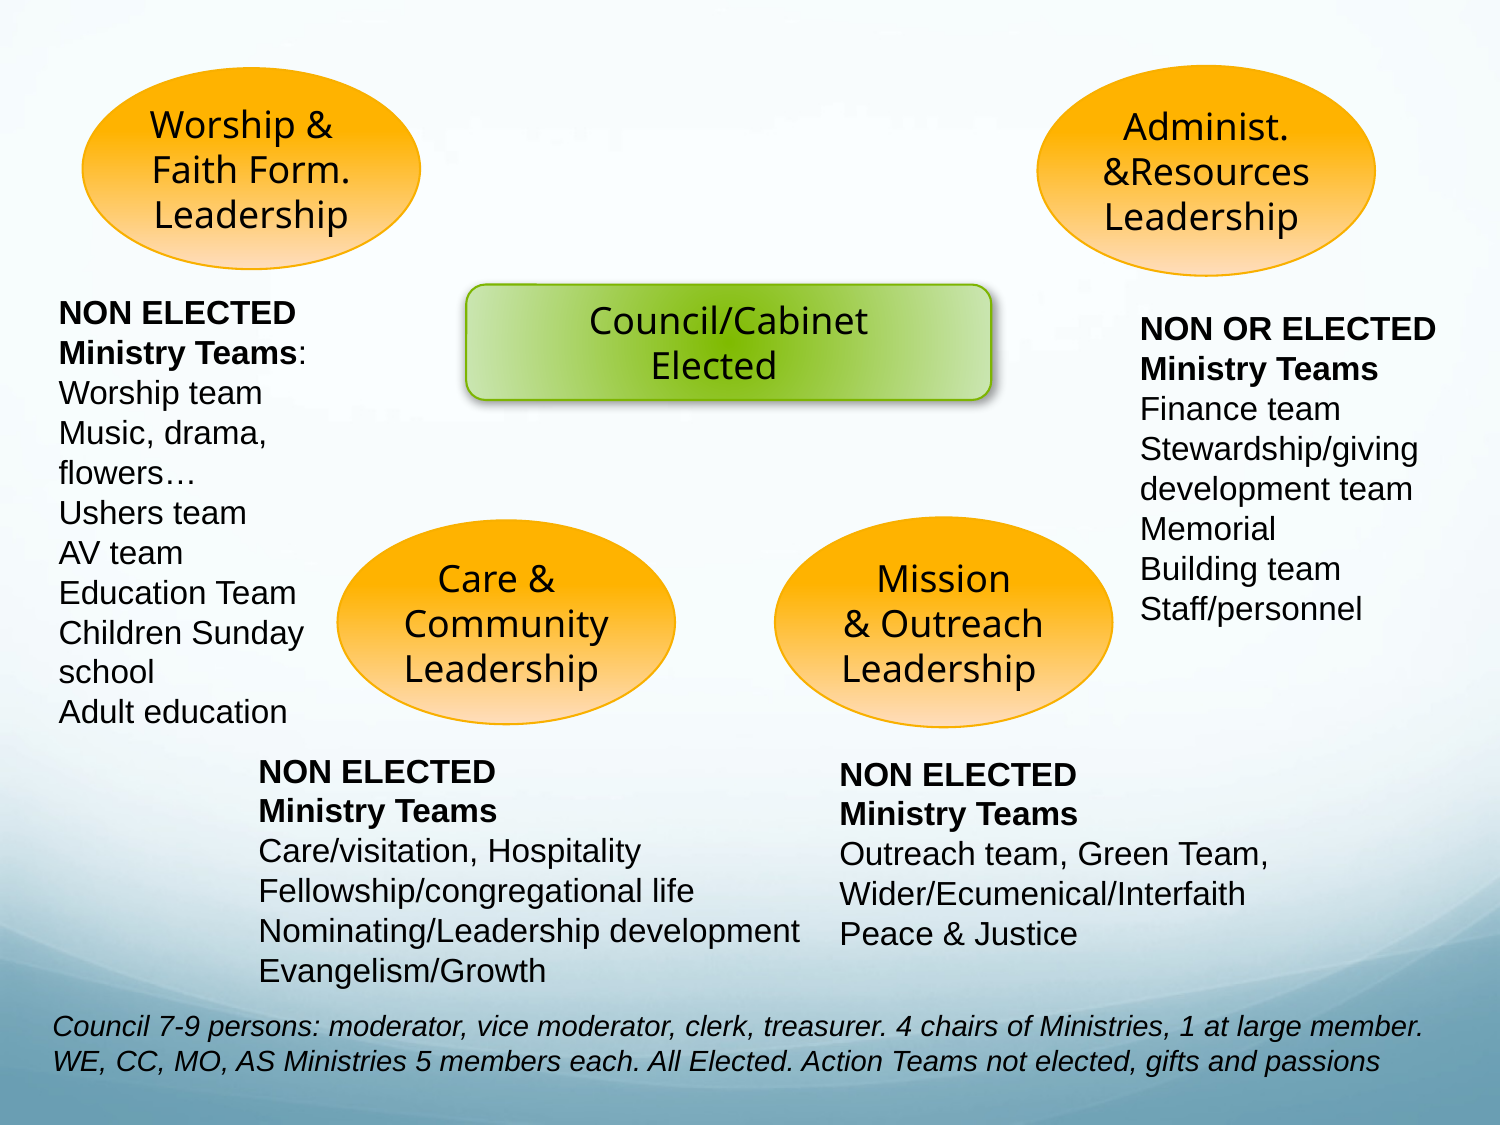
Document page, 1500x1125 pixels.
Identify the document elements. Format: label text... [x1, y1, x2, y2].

text_box NON ELECTED Ministry Teams: Worship team Music, drama, flowers… Ushers team AV team Education Team Children Sunday school Adult education [43, 284, 359, 738]
text_box Care & Community Leadership [359, 519, 677, 726]
text_box Administ. &Resources Leadership [1036, 64, 1377, 277]
text_box NON ELECTED Ministry Teams Outreach team, Green Team, Wider/Ecumenical/Interfaith Peace & Justice [824, 745, 1363, 960]
picture [0, 0, 1500, 1125]
text_box Council 7-9 persons: moderator, vice moderator, clerk, treasurer. 4 chairs of Ministries, 1 at large member. WE, CC, MO, AS Ministries 5 members each. All Elected. Action Teams not elected, gifts and passions [37, 999, 1475, 1085]
text_box Mission & Outreach Leadership [773, 516, 1114, 729]
text_box NON ELECTED Ministry Teams Care/visitation, Hospitality Fellowship/congregational life Nominating/Leadership development Evangelism/Growth [243, 742, 838, 997]
text_box NON OR ELECTED Ministry Teams Finance team Stewardship/giving development team Memorial Building team Staff/personnel [1125, 299, 1463, 635]
text_box Worship & Faith Form. Leadership [81, 67, 422, 271]
text_box Council/Cabinet Elected [465, 283, 993, 402]
